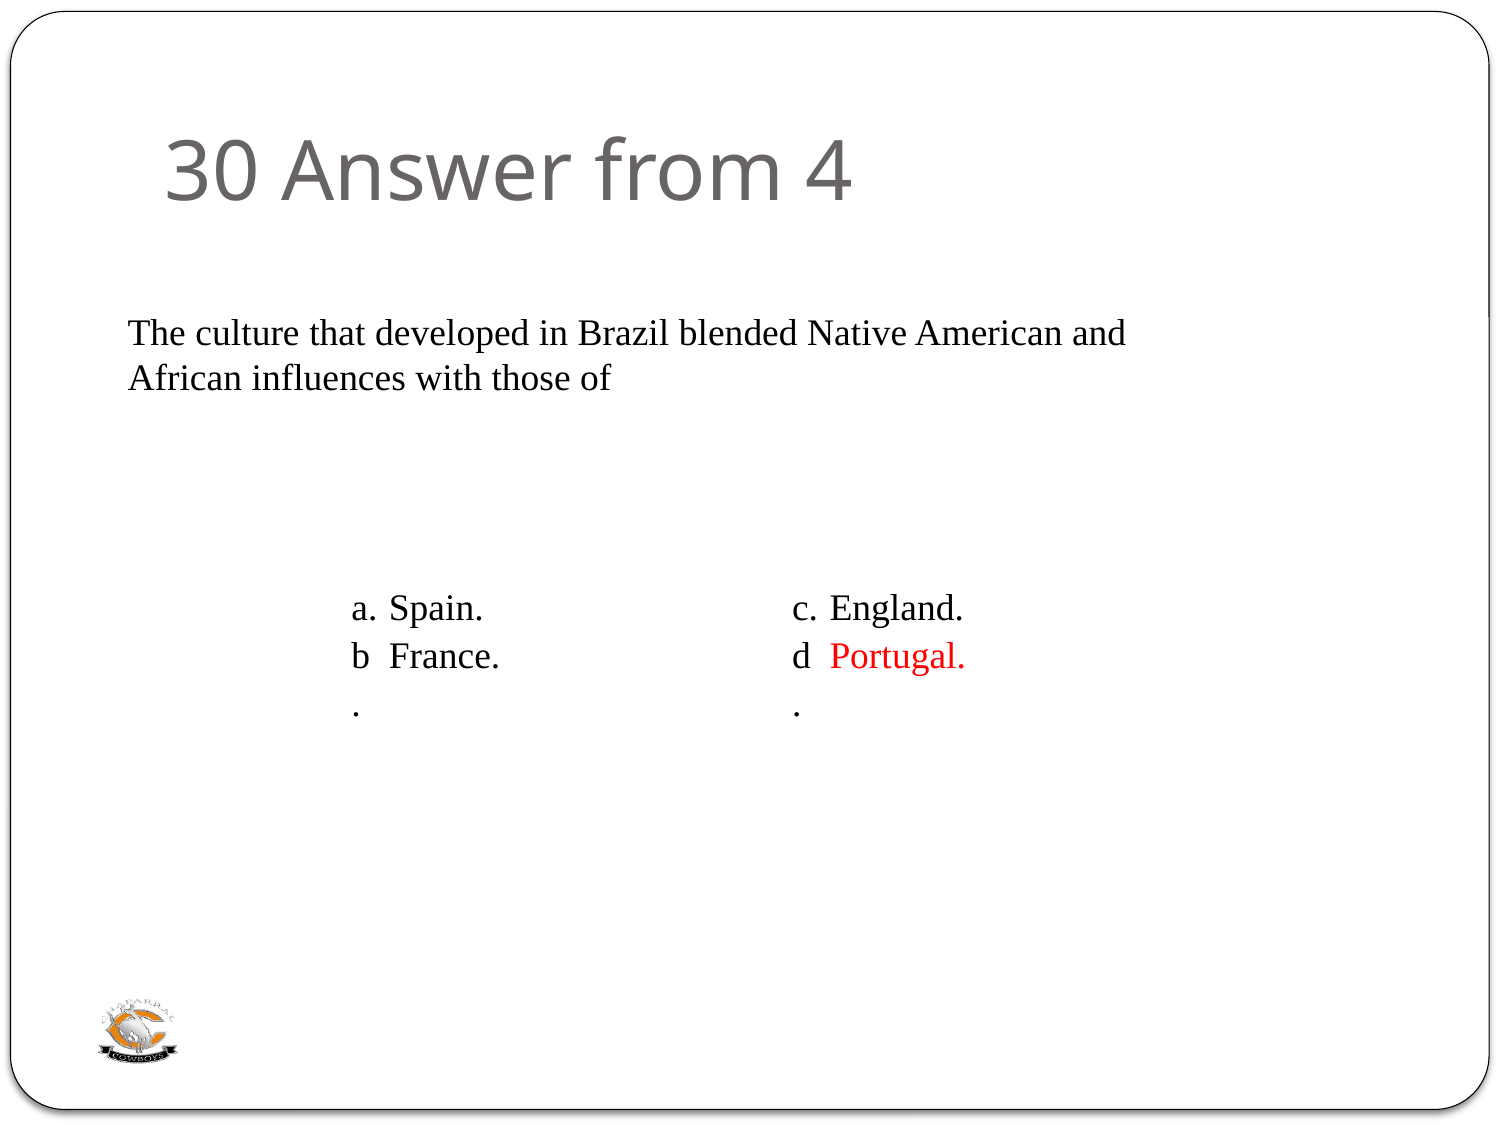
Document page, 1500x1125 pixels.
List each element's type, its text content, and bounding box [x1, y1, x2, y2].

table_header Spain. [384, 581, 788, 629]
table_cell France. [384, 629, 788, 724]
table_cell b. [347, 629, 384, 724]
table_cell Portugal. [825, 629, 1228, 724]
table_header c. [788, 581, 825, 629]
table_header England. [825, 581, 1228, 629]
table_header a. [347, 581, 384, 629]
title 30 Answer from 4 [150, 45, 1425, 233]
text_box The culture that developed in Brazil blended Native American and African influences with those of [112, 300, 1238, 406]
table_cell d. [788, 629, 825, 724]
picture [96, 980, 179, 1083]
